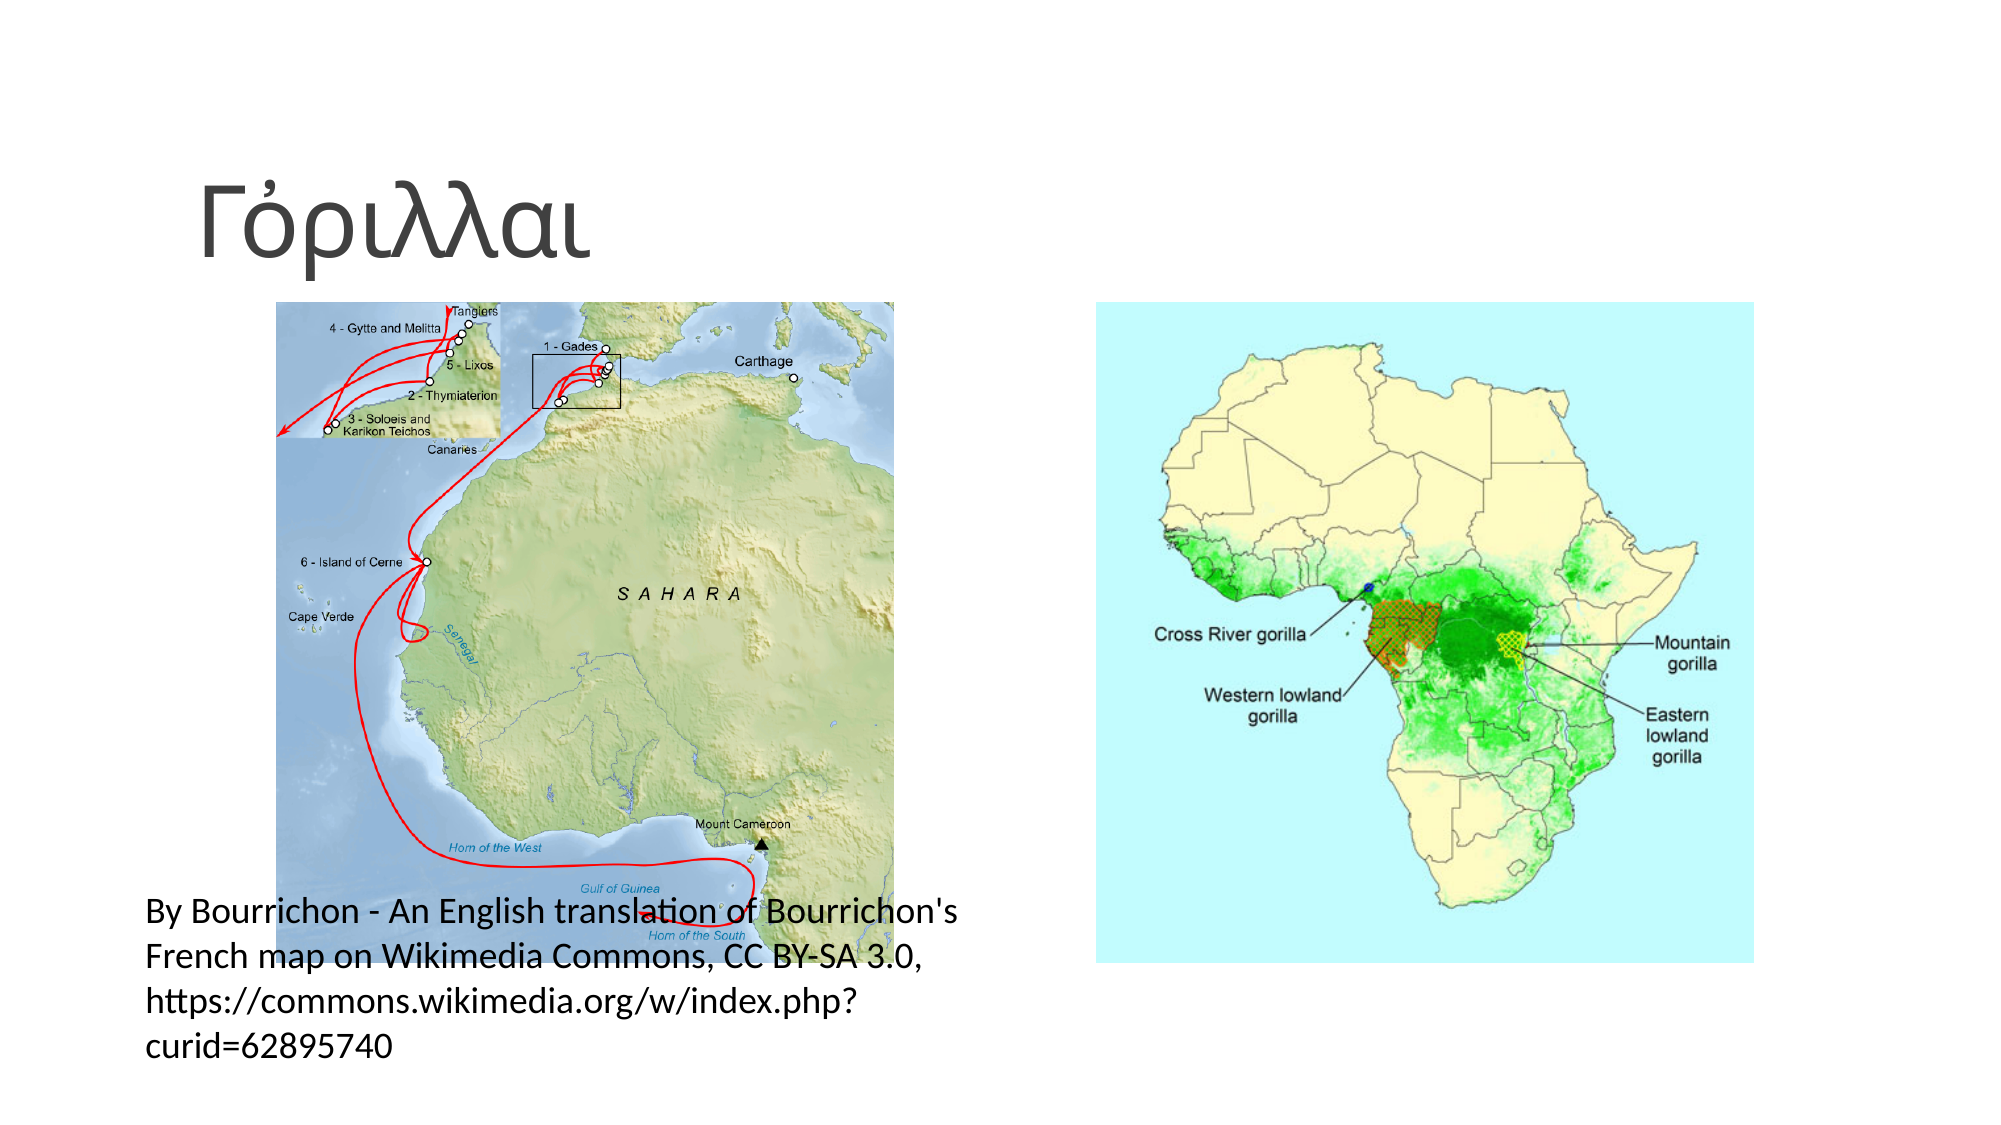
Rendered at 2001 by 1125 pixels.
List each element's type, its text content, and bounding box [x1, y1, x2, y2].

title Γὀριλλαι [180, 47, 1830, 285]
text_box By Bourrichon - An English translation of Bourrichon's French map on Wikimedia Commons, CC BY-SA 3.0, https://commons.wikimedia.org/w/index.php?curid=62895740 [130, 878, 1005, 1073]
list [1095, 302, 1755, 964]
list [275, 302, 895, 964]
